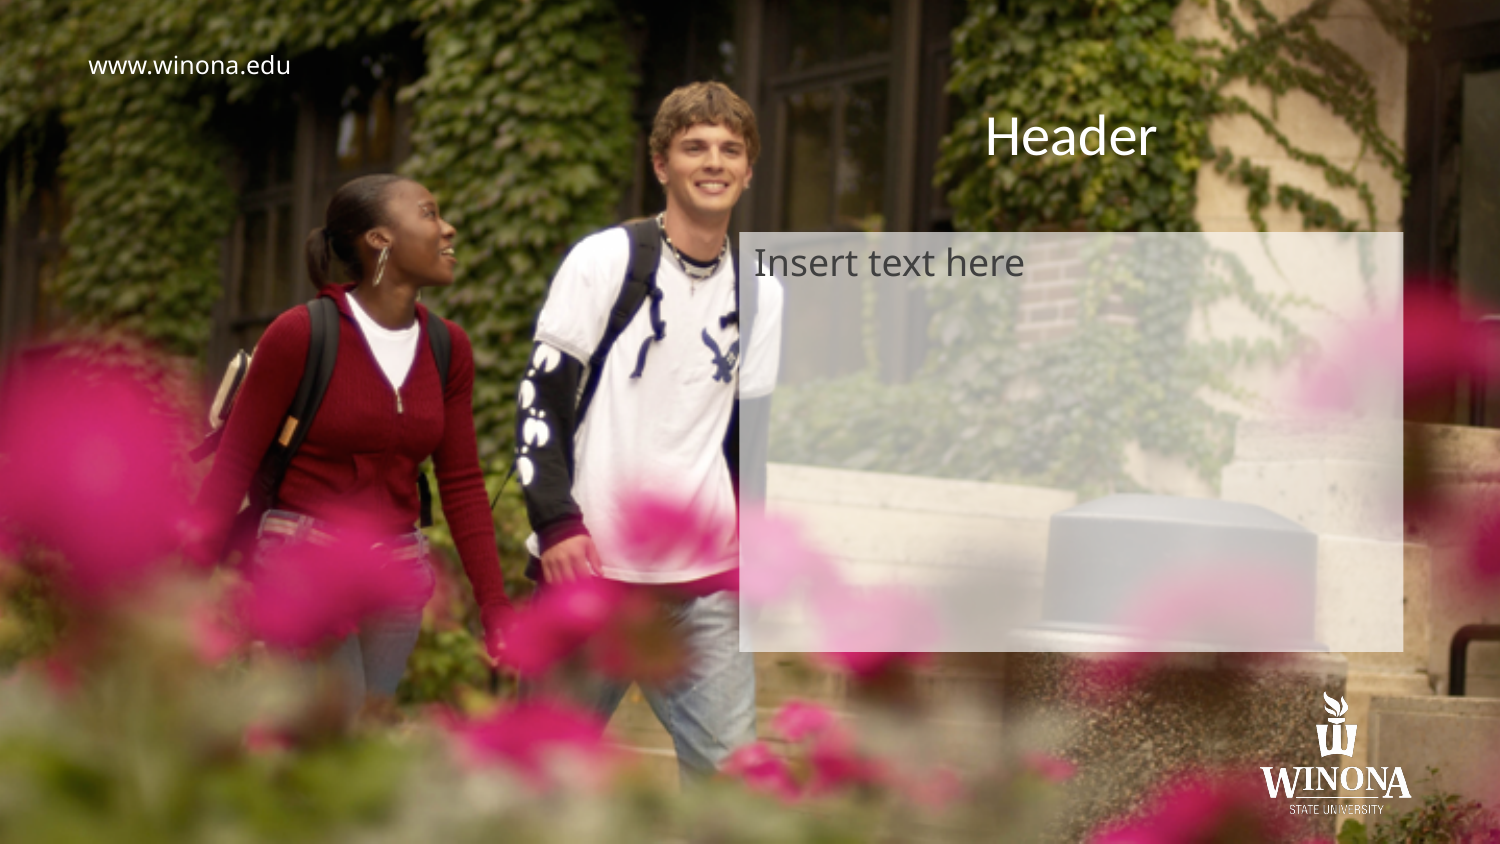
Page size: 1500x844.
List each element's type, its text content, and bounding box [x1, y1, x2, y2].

text_box Header [739, 89, 1404, 210]
text_box www.winona.edu [73, 42, 392, 88]
picture [0, 0, 1500, 844]
text_box Insert text here [739, 232, 1404, 652]
